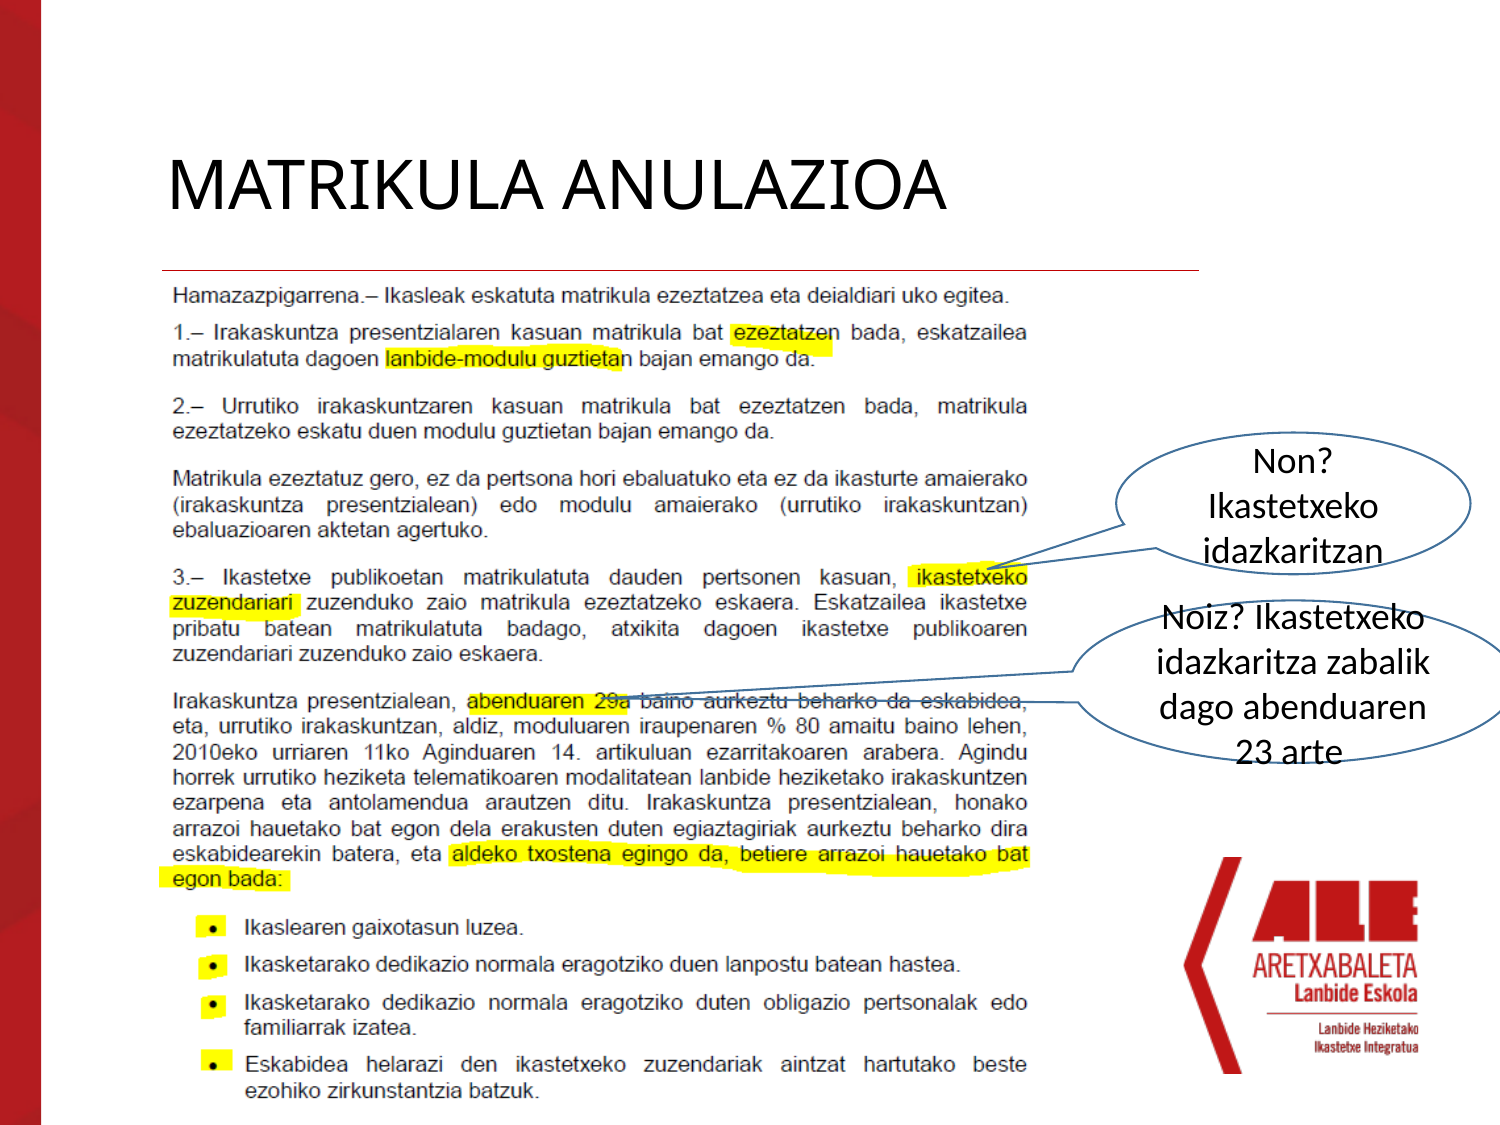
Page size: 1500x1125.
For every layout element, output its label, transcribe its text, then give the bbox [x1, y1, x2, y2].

text_box Non? Ikastetxeko idazkaritzan [1049, 432, 1471, 575]
picture [159, 278, 1046, 1114]
picture [1151, 857, 1454, 1074]
text_box Noiz? Ikastetxeko idazkaritza zabalik dago abenduaren 23 arte [1049, 600, 1500, 763]
picture [0, 0, 42, 1125]
title MATRIKULA ANULAZIOA [151, 101, 1500, 265]
